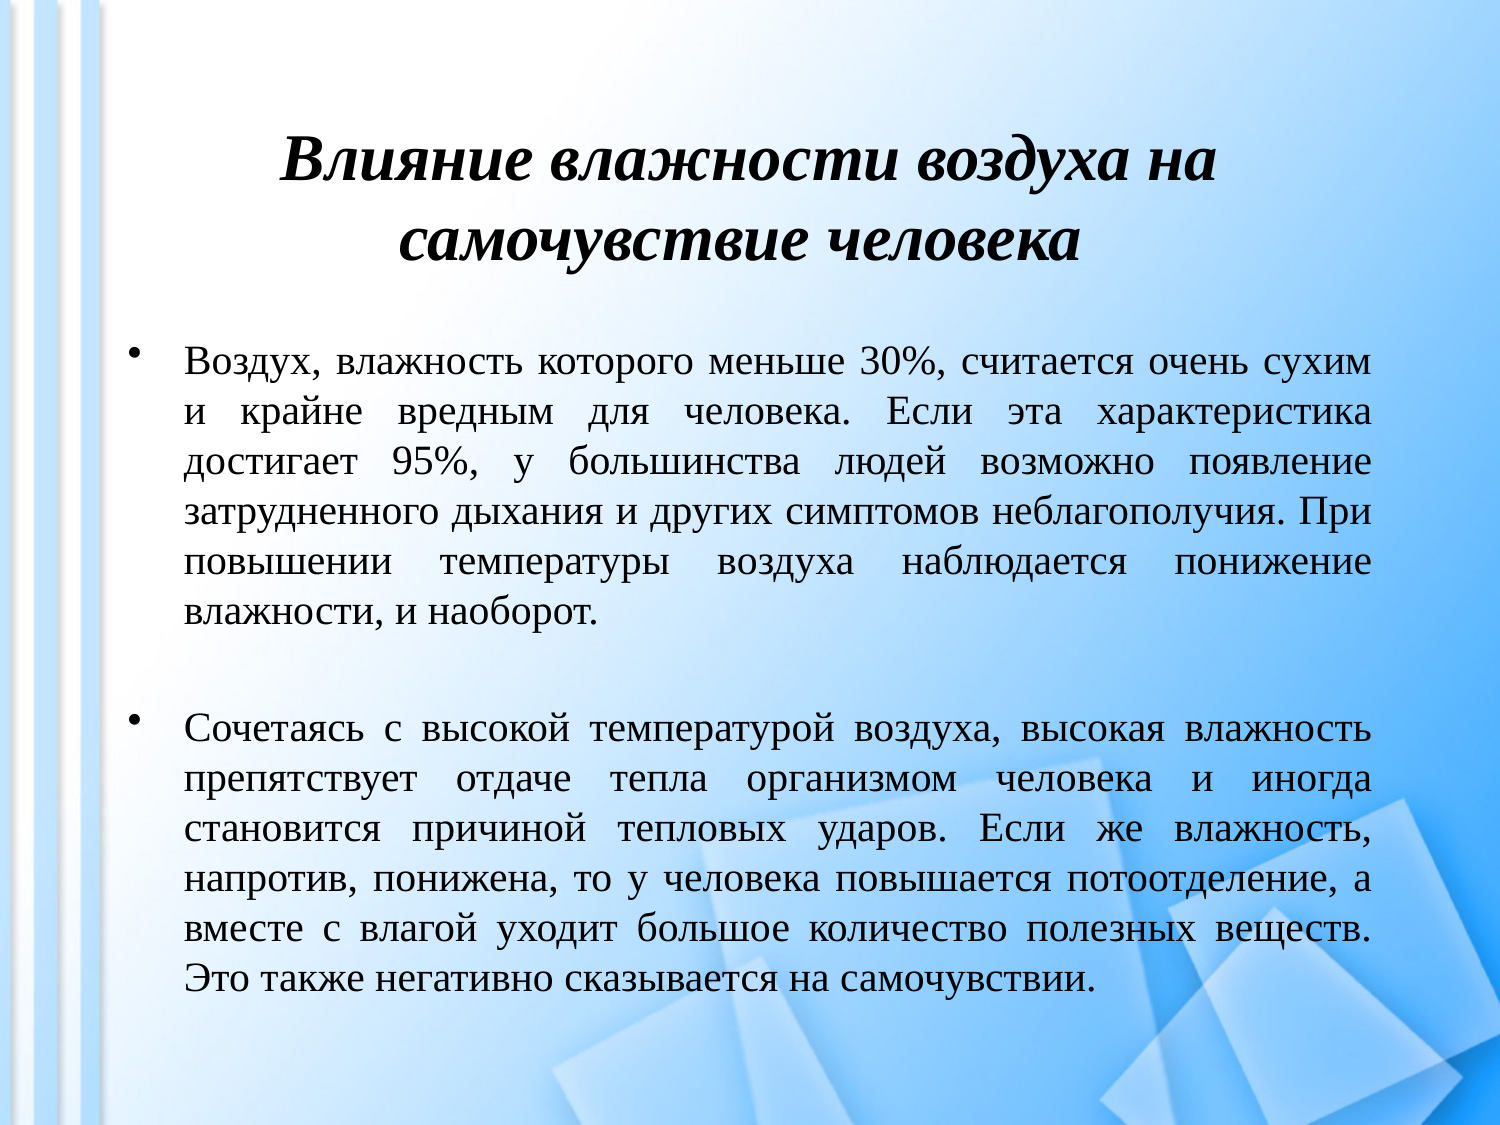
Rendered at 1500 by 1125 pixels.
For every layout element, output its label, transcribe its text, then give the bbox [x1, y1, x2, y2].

picture [0, 0, 1500, 1125]
title Влияние влажности воздуха на самочувствие человека [112, 99, 1388, 288]
list Воздух, влажность которого меньше 30%, считается очень сухим и крайне вредным для человека. Если эта характеристика достигает 95%, у большинства людей возможно появление затрудненного дыхания и других симптомов неблагополучия. При повышении температуры воздуха наблюдается понижение влажности, и наоборот. Сочетаясь с высокой температурой воздуха, высокая влажность препятствует отдаче тепла организмом человека и иногда становится причиной тепловых ударов. Если же влажность, напротив, понижена, то у человека повышается потоотделение, а вместе с влагой уходит большое количество полезных веществ. Это также негативно сказывается на самочувствии. [112, 324, 1388, 1001]
